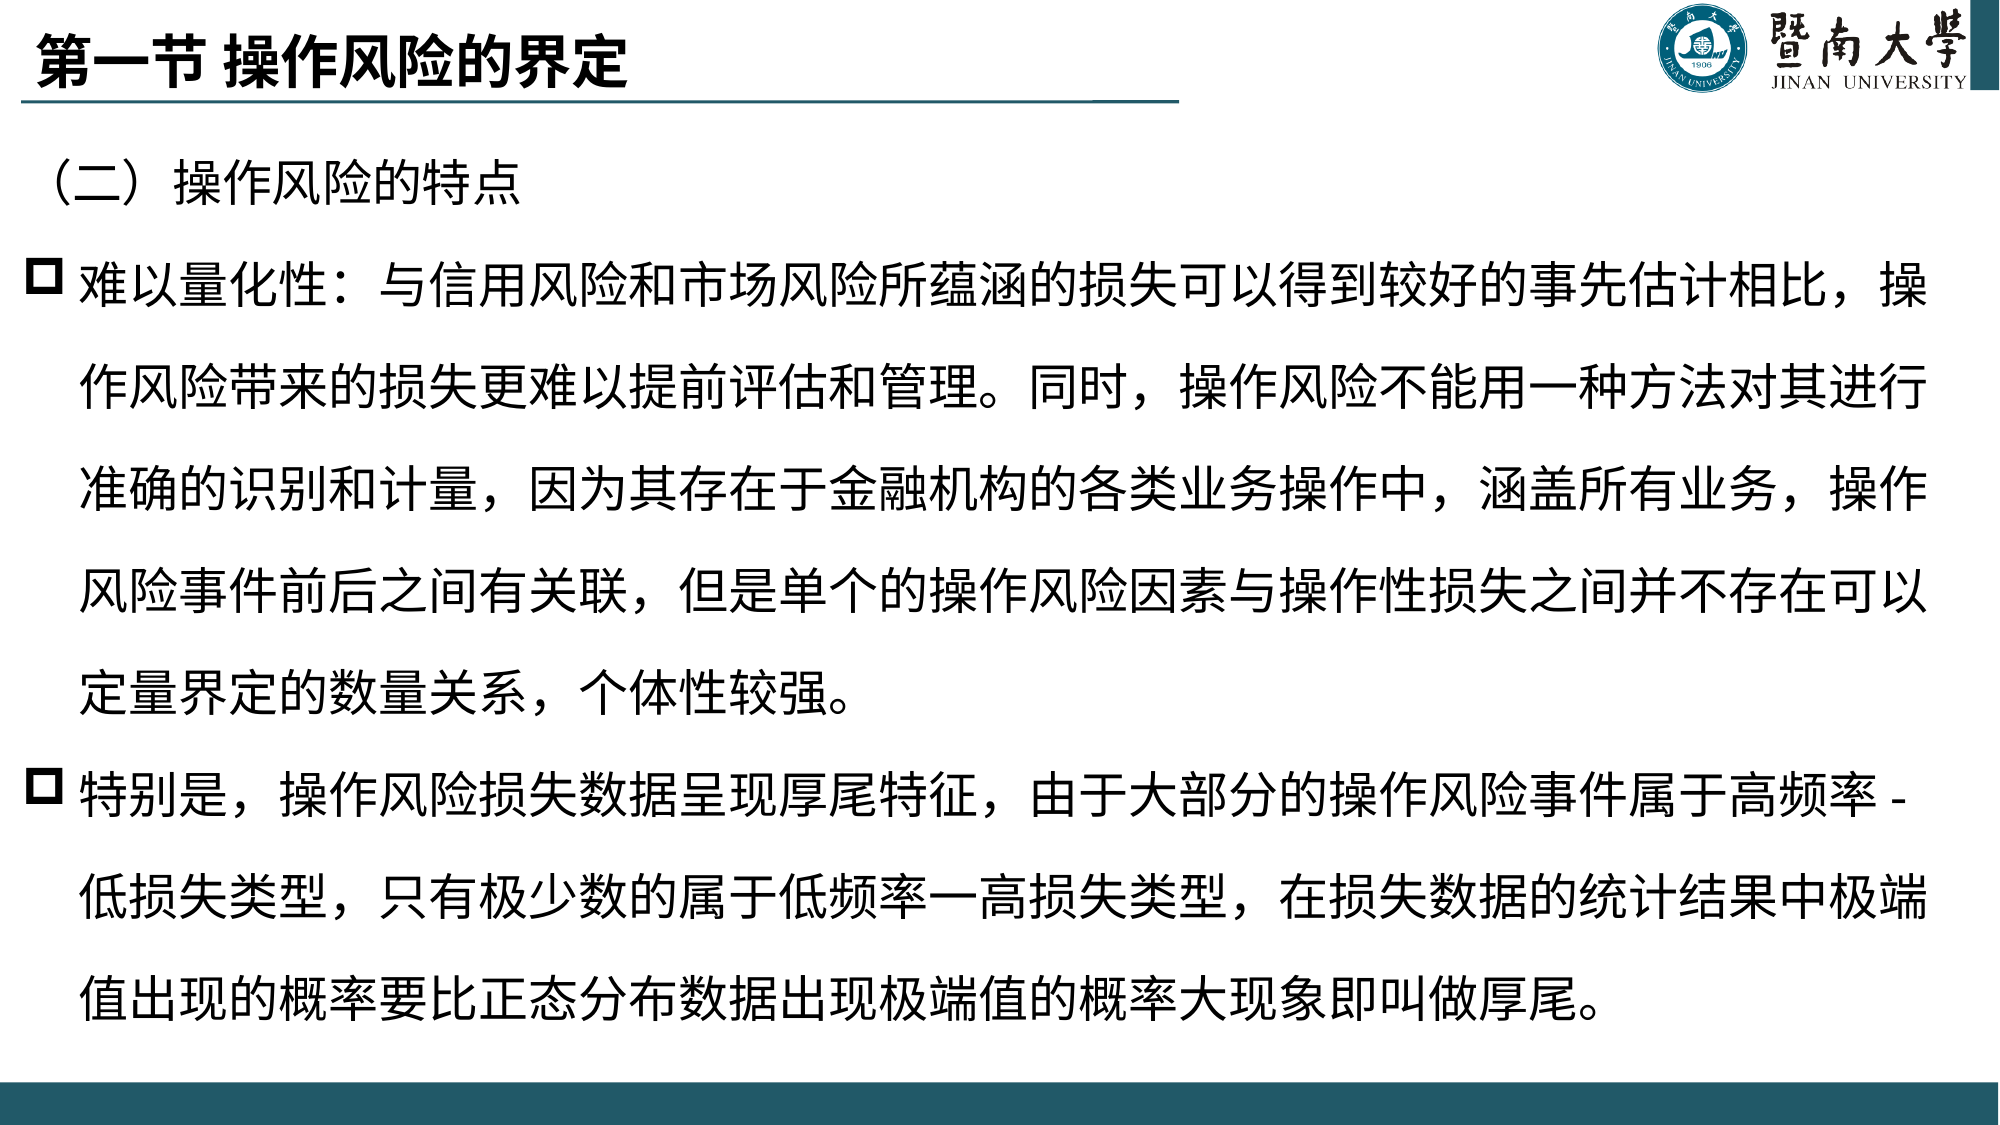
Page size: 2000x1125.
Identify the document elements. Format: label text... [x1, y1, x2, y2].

picture [1657, 3, 1967, 93]
title 第一节 操作风险的界定 [19, 0, 906, 101]
text_box （二）操作风险的特点 难以量化性：与信用风险和市场风险所蕴涵的损失可以得到较好的事先估计相比，操作风险带来的损失更难以提前评估和管理。同时，操作风险不能用一种方法对其进行准确的识别和计量，因为其存在于金融机构的各类业务操作中，涵盖所有业务，操作风险事件前后之间有关联，但是单个的操作风险因素与操作性损失之间并不存在可以定量界定的数量关系，个体性较强。 特别是，操作风险损失数据呈现厚尾特征，由于大部分的操作风险事件属于高频率-低损失类型，只有极少数的属于低频率一高损失类型，在损失数据的统计结果中极端值出现的概率要比正态分布数据出现极端值的概率大现象即叫做厚尾。 [7, 101, 1959, 1035]
